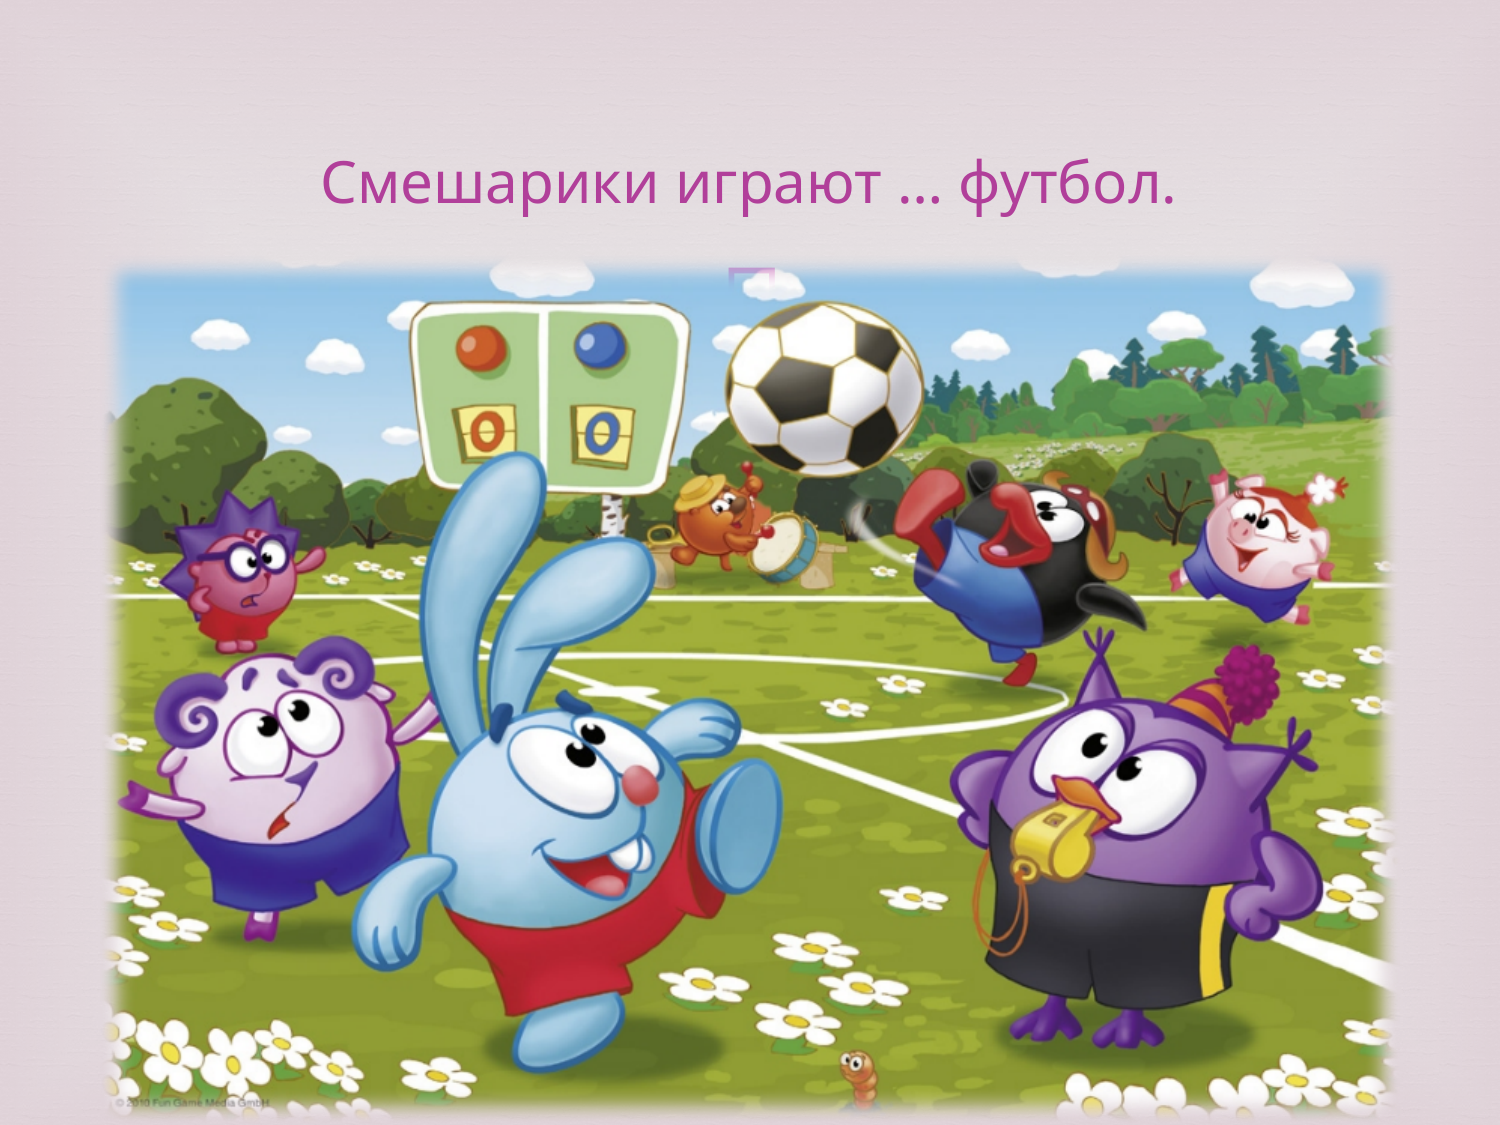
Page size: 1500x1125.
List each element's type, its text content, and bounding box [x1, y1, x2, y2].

picture [99, 254, 1401, 1125]
title Смешарики играют … футбол. [112, 93, 1386, 253]
